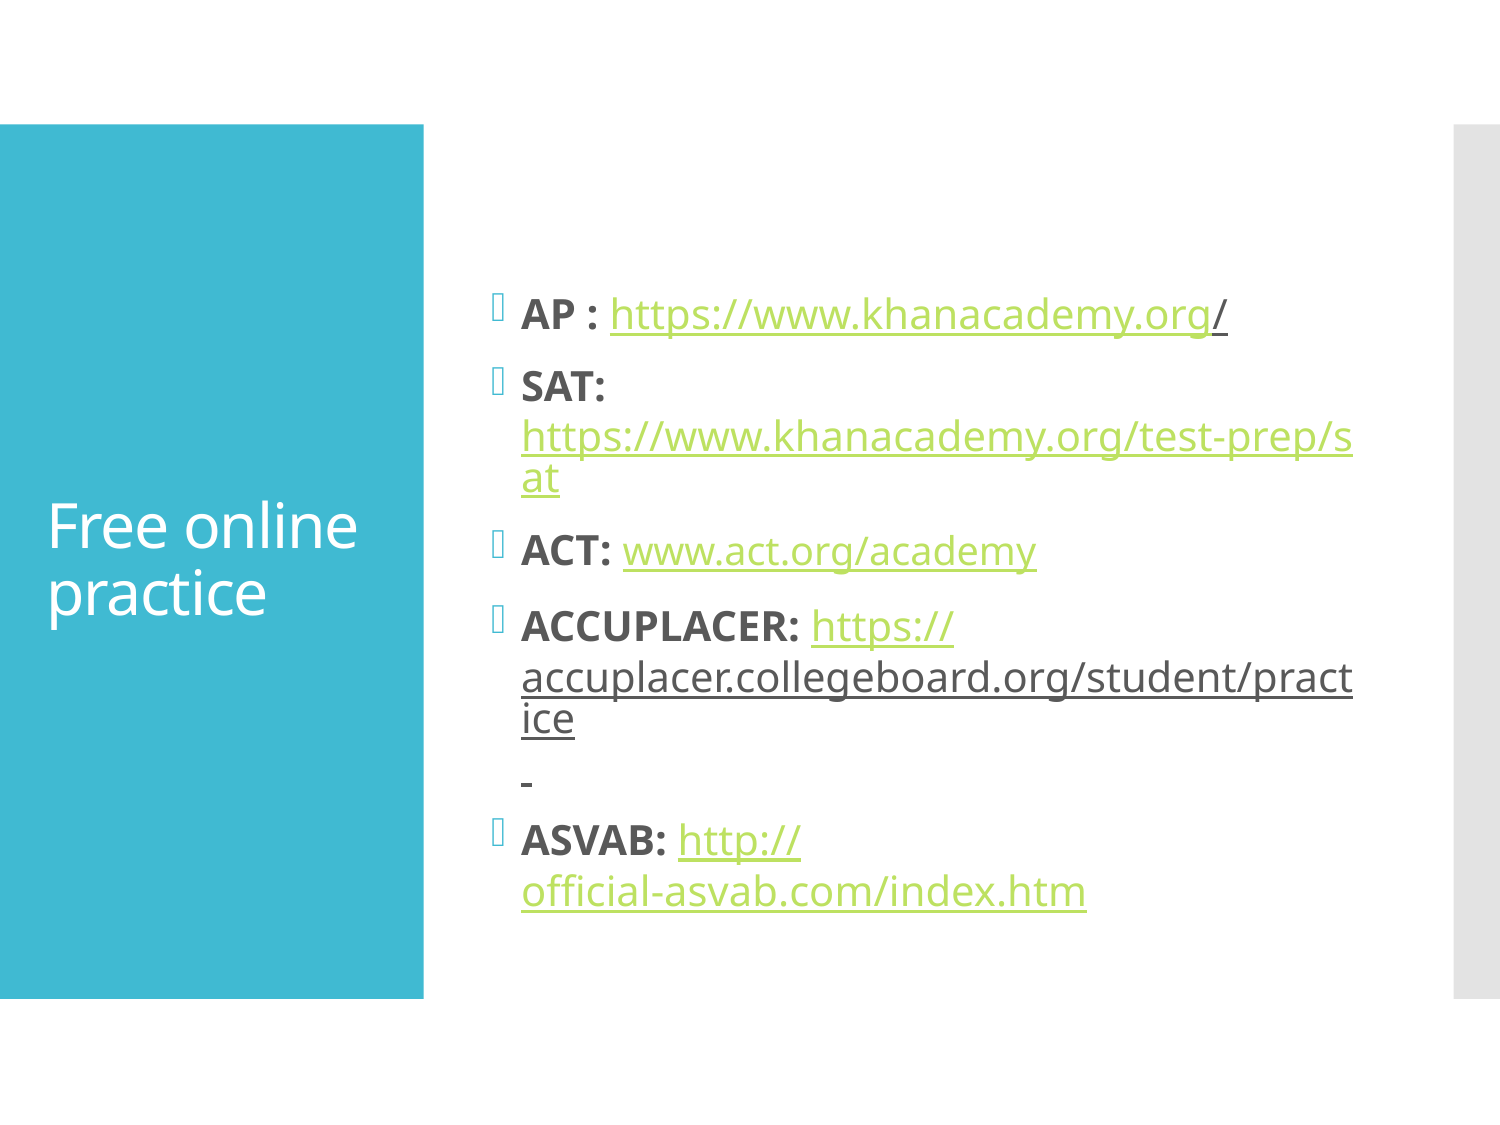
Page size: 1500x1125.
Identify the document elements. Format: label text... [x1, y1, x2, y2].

list AP : https://www.khanacademy.org/ SAT: https://www.khanacademy.org/test-prep/sat ACT: www.act.org/academy ACCUPLACER: https://accuplacer.collegeboard.org/student/practice ASVAB: http://official-asvab.com/index.htm [476, 141, 1376, 982]
title Free online practice [31, 184, 394, 940]
